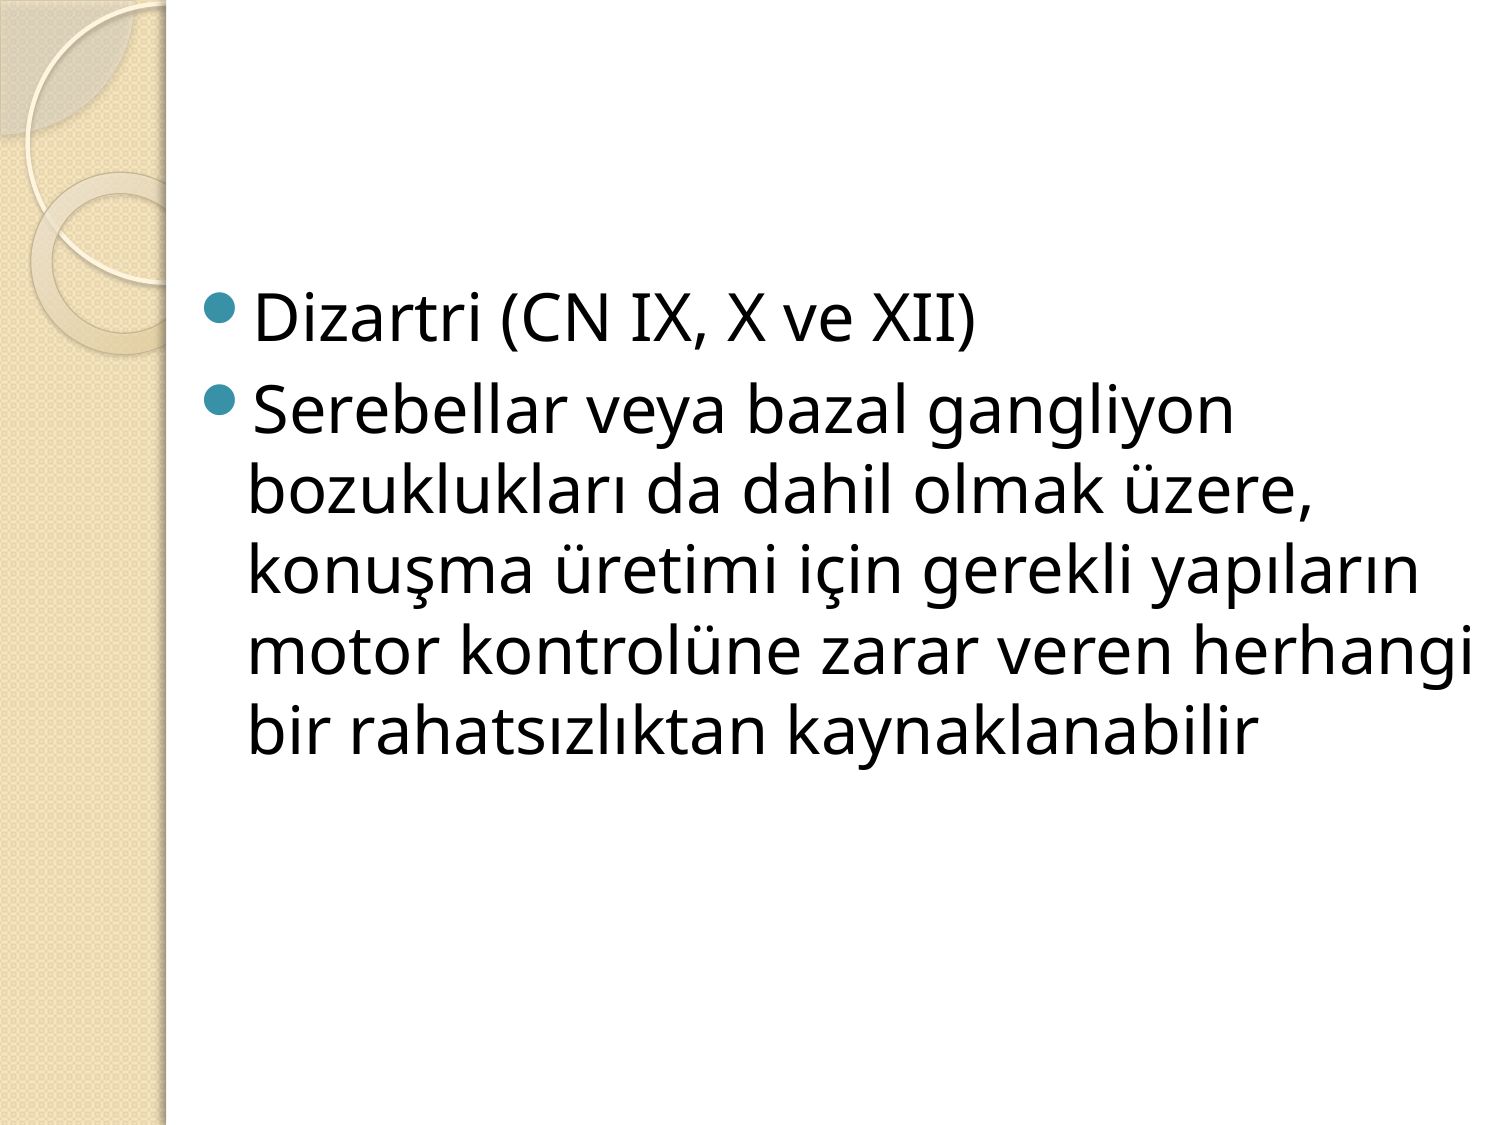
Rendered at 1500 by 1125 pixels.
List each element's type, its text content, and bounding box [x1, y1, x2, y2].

list Dizartri (CN IX, X ve XII) Serebellar veya bazal gangliyon bozuklukları da dahil olmak üzere, konuşma üretimi için gerekli yapıların motor kontrolüne zarar veren herhangi bir rahatsızlıktan kaynaklanabilir [171, 267, 1500, 1083]
